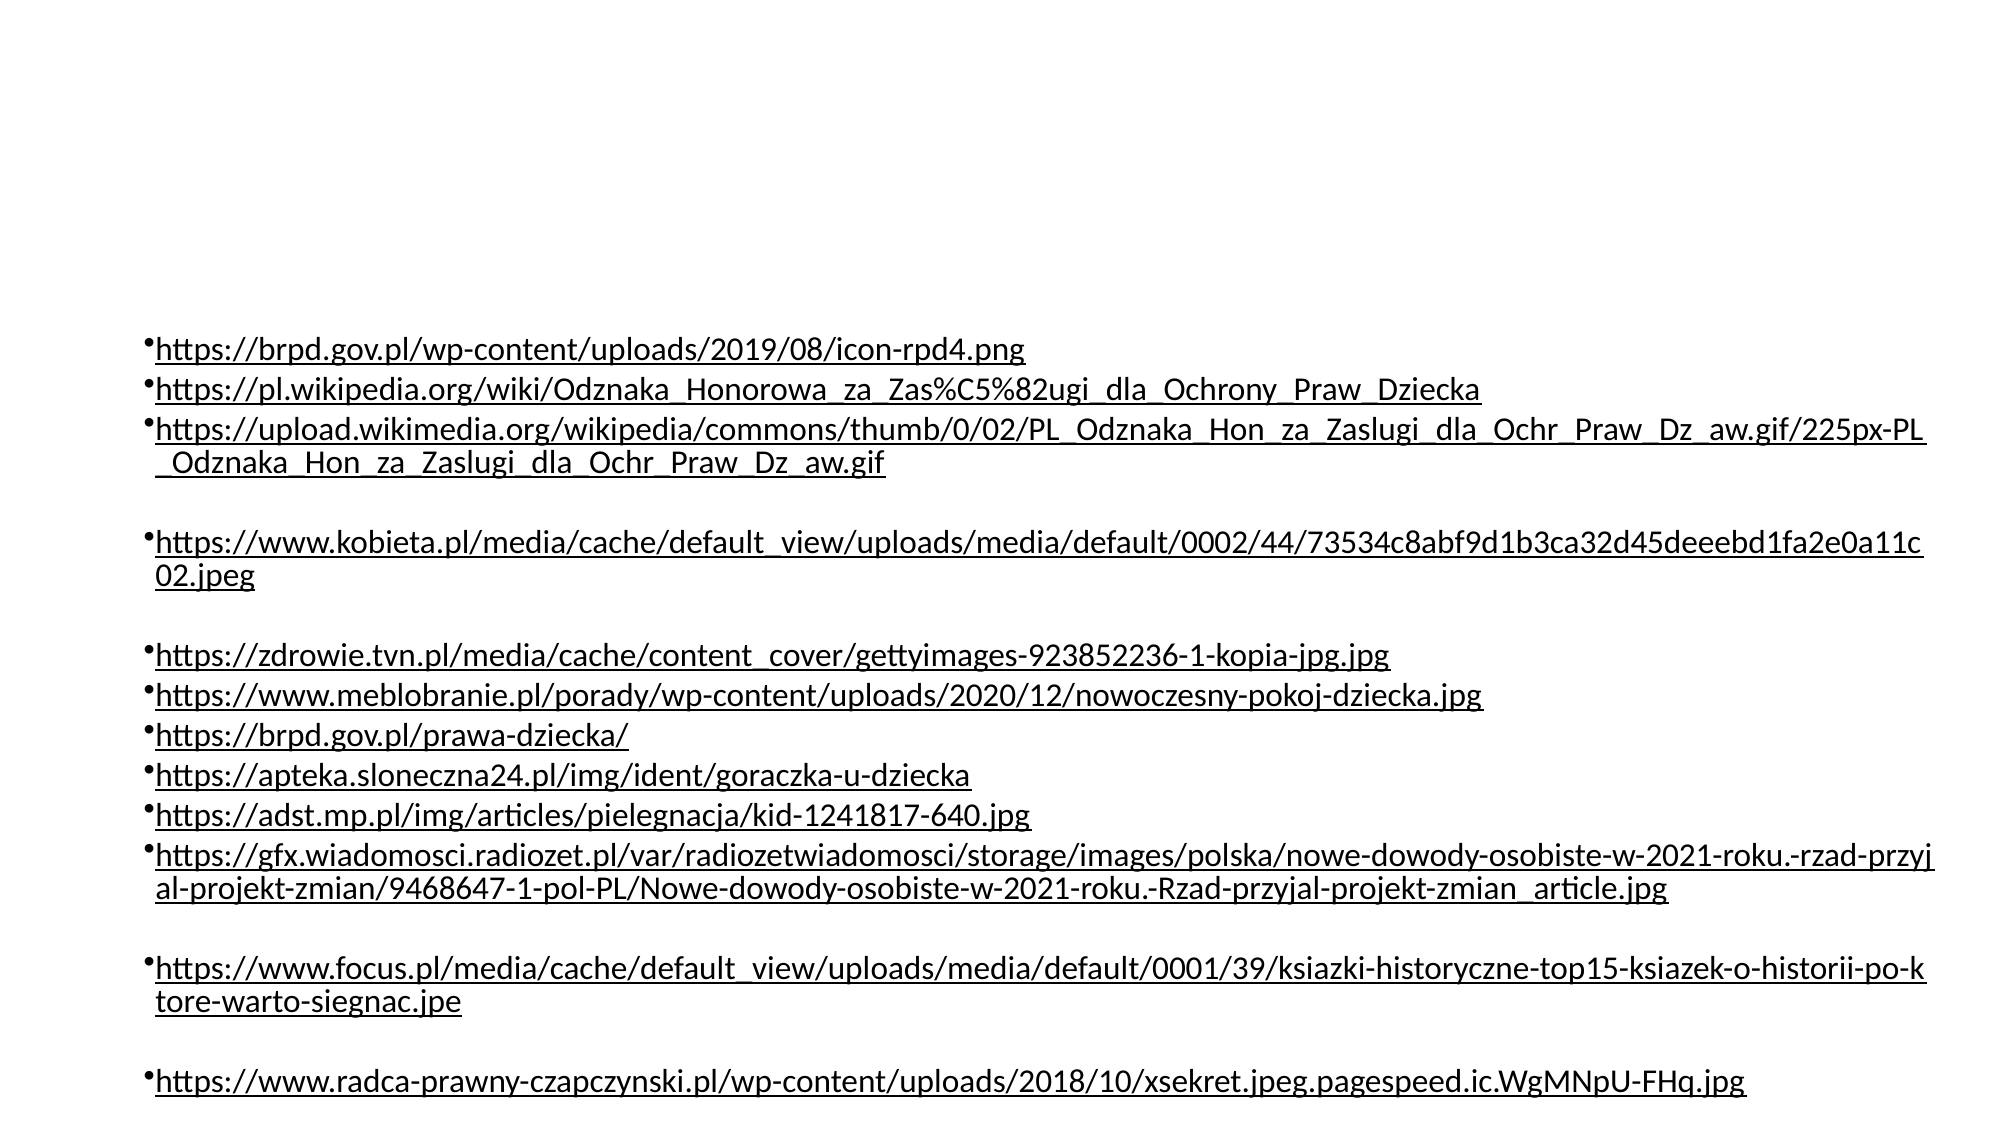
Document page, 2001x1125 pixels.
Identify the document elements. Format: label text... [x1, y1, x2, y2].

text_box https://brpd.gov.pl/wp-content/uploads/2019/08/icon-rpd4.png​ https://pl.wikipedia.org/wiki/Odznaka_Honorowa_za_Zas%C5%82ugi_dla_Ochrony_Praw_Dziecka​ https://upload.wikimedia.org/wikipedia/commons/thumb/0/02/PL_Odznaka_Hon_za_Zaslugi_dla_Ochr_Praw_Dz_aw.gif/225px-PL_Odznaka_Hon_za_Zaslugi_dla_Ochr_Praw_Dz_aw.gif​ https://www.kobieta.pl/media/cache/default_view/uploads/media/default/0002/44/73534c8abf9d1b3ca32d45deeebd1fa2e0a11c02.jpeg​ https://zdrowie.tvn.pl/media/cache/content_cover/gettyimages-923852236-1-kopia-jpg.jpg​ https://www.meblobranie.pl/porady/wp-content/uploads/2020/12/nowoczesny-pokoj-dziecka.jpg​ https://brpd.gov.pl/prawa-dziecka/​ https://apteka.sloneczna24.pl/img/ident/goraczka-u-dziecka​ https://adst.mp.pl/img/articles/pielegnacja/kid-1241817-640.jpg​ https://gfx.wiadomosci.radiozet.pl/var/radiozetwiadomosci/storage/images/polska/nowe-dowody-osobiste-w-2021-roku.-rzad-przyjal-projekt-zmian/9468647-1-pol-PL/Nowe-dowody-osobiste-w-2021-roku.-Rzad-przyjal-projekt-zmian_article.jpg​ https://www.focus.pl/media/cache/default_view/uploads/media/default/0001/39/ksiazki-historyczne-top15-ksiazek-o-historii-po-ktore-warto-siegnac.jpe​ https://www.radca-prawny-czapczynski.pl/wp-content/uploads/2018/10/xsekret.jpeg.pagespeed.ic.WgMNpU-FHq.jpg​ [128, 319, 1952, 1014]
